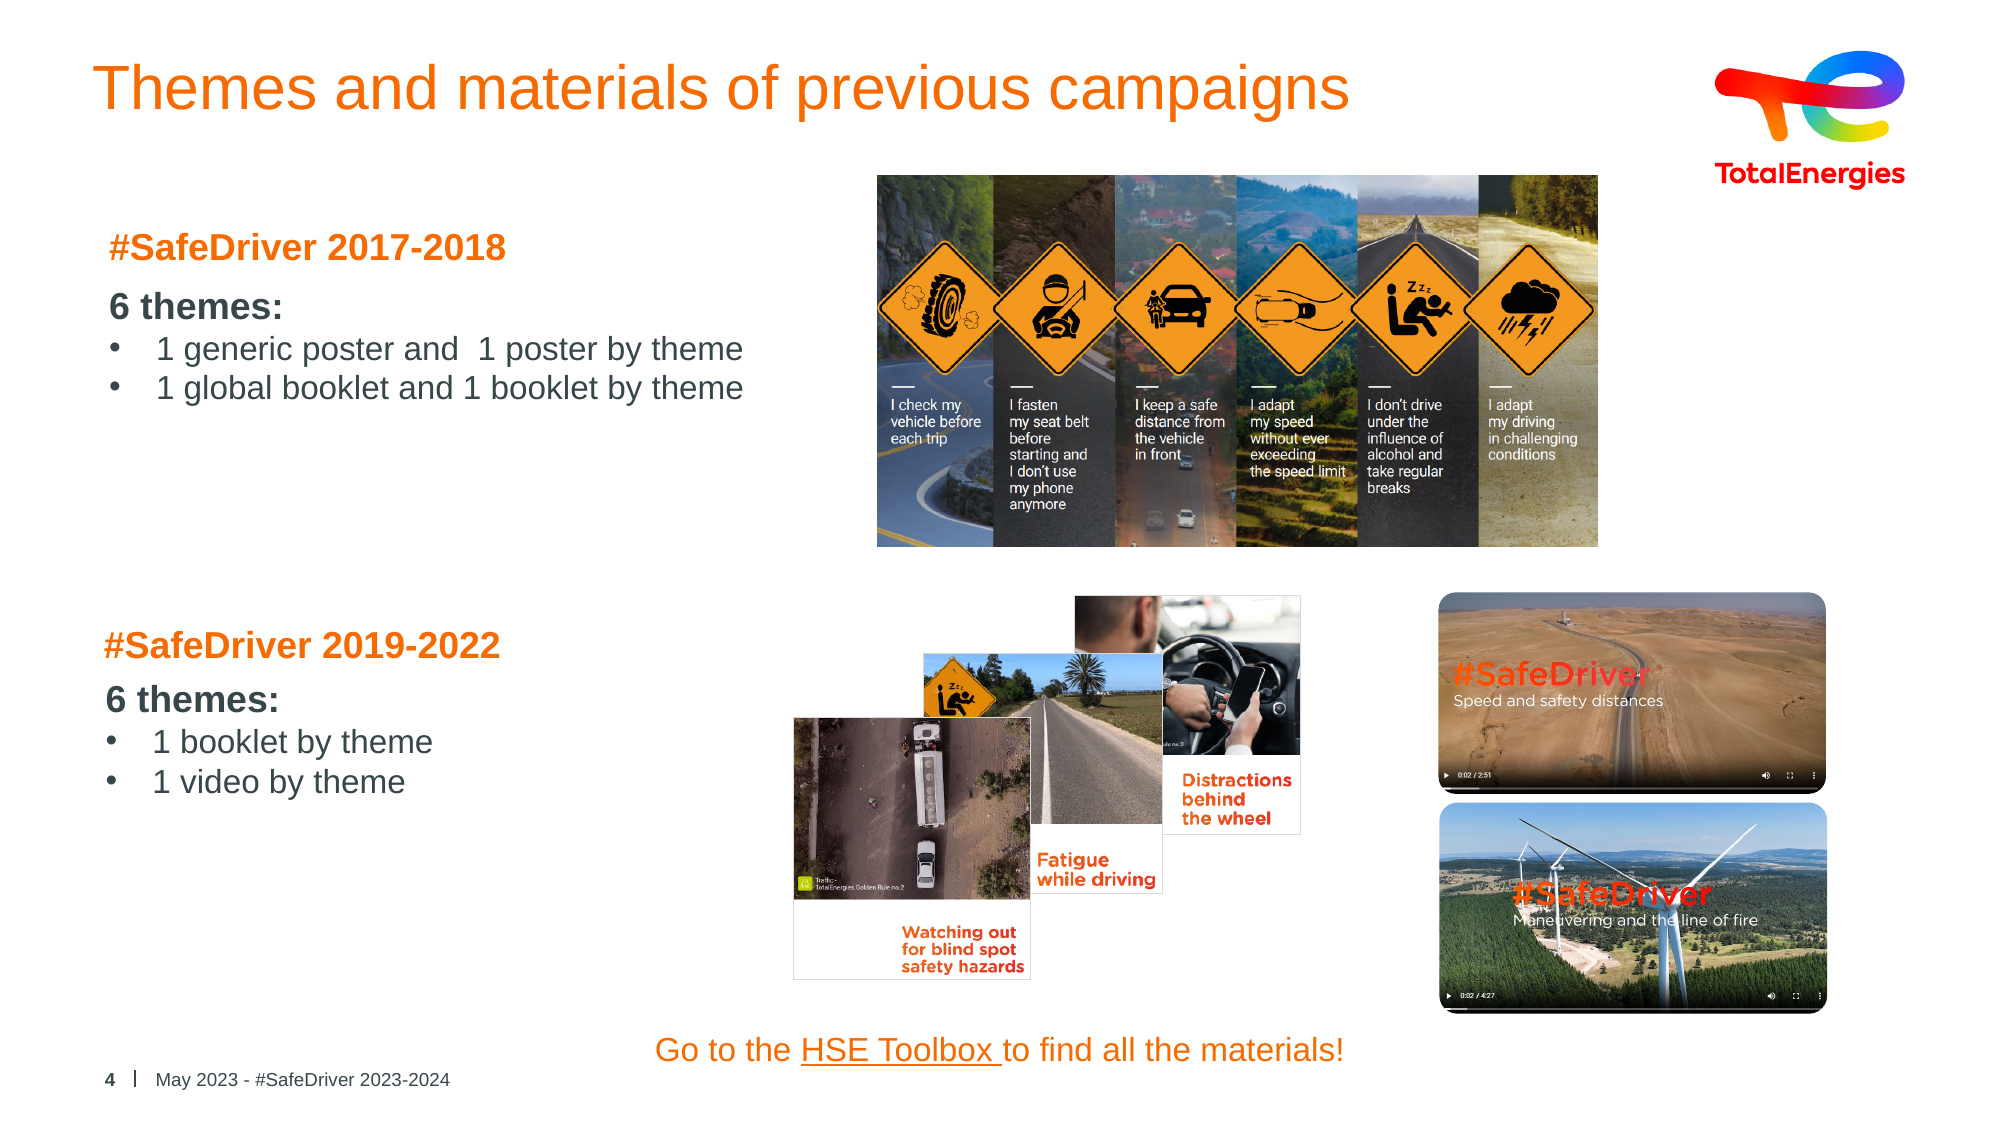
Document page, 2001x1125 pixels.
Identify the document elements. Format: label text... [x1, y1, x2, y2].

picture [793, 595, 1301, 980]
text_box Go to the HSE Toolbox to find all the materials! [0, 1021, 2000, 1076]
picture [1439, 802, 1828, 1014]
text_box 6 themes: 1 booklet by theme 1 video by theme [90, 667, 836, 808]
picture [877, 175, 1598, 547]
text_box 6 themes: 1 generic poster and 1 poster by theme 1 global booklet and 1 booklet by theme [94, 274, 839, 414]
picture [1688, 24, 1931, 216]
picture [1438, 592, 1826, 794]
text_box #SafeDriver 2017-2018 [94, 215, 746, 274]
slide_number 4 [35, 1076, 131, 1100]
text_box #SafeDriver 2019-2022 [89, 613, 741, 674]
title Themes and materials of previous campaigns [77, 39, 1672, 206]
footer May 2023 - #SafeDriver 2023-2024 [140, 1076, 732, 1100]
